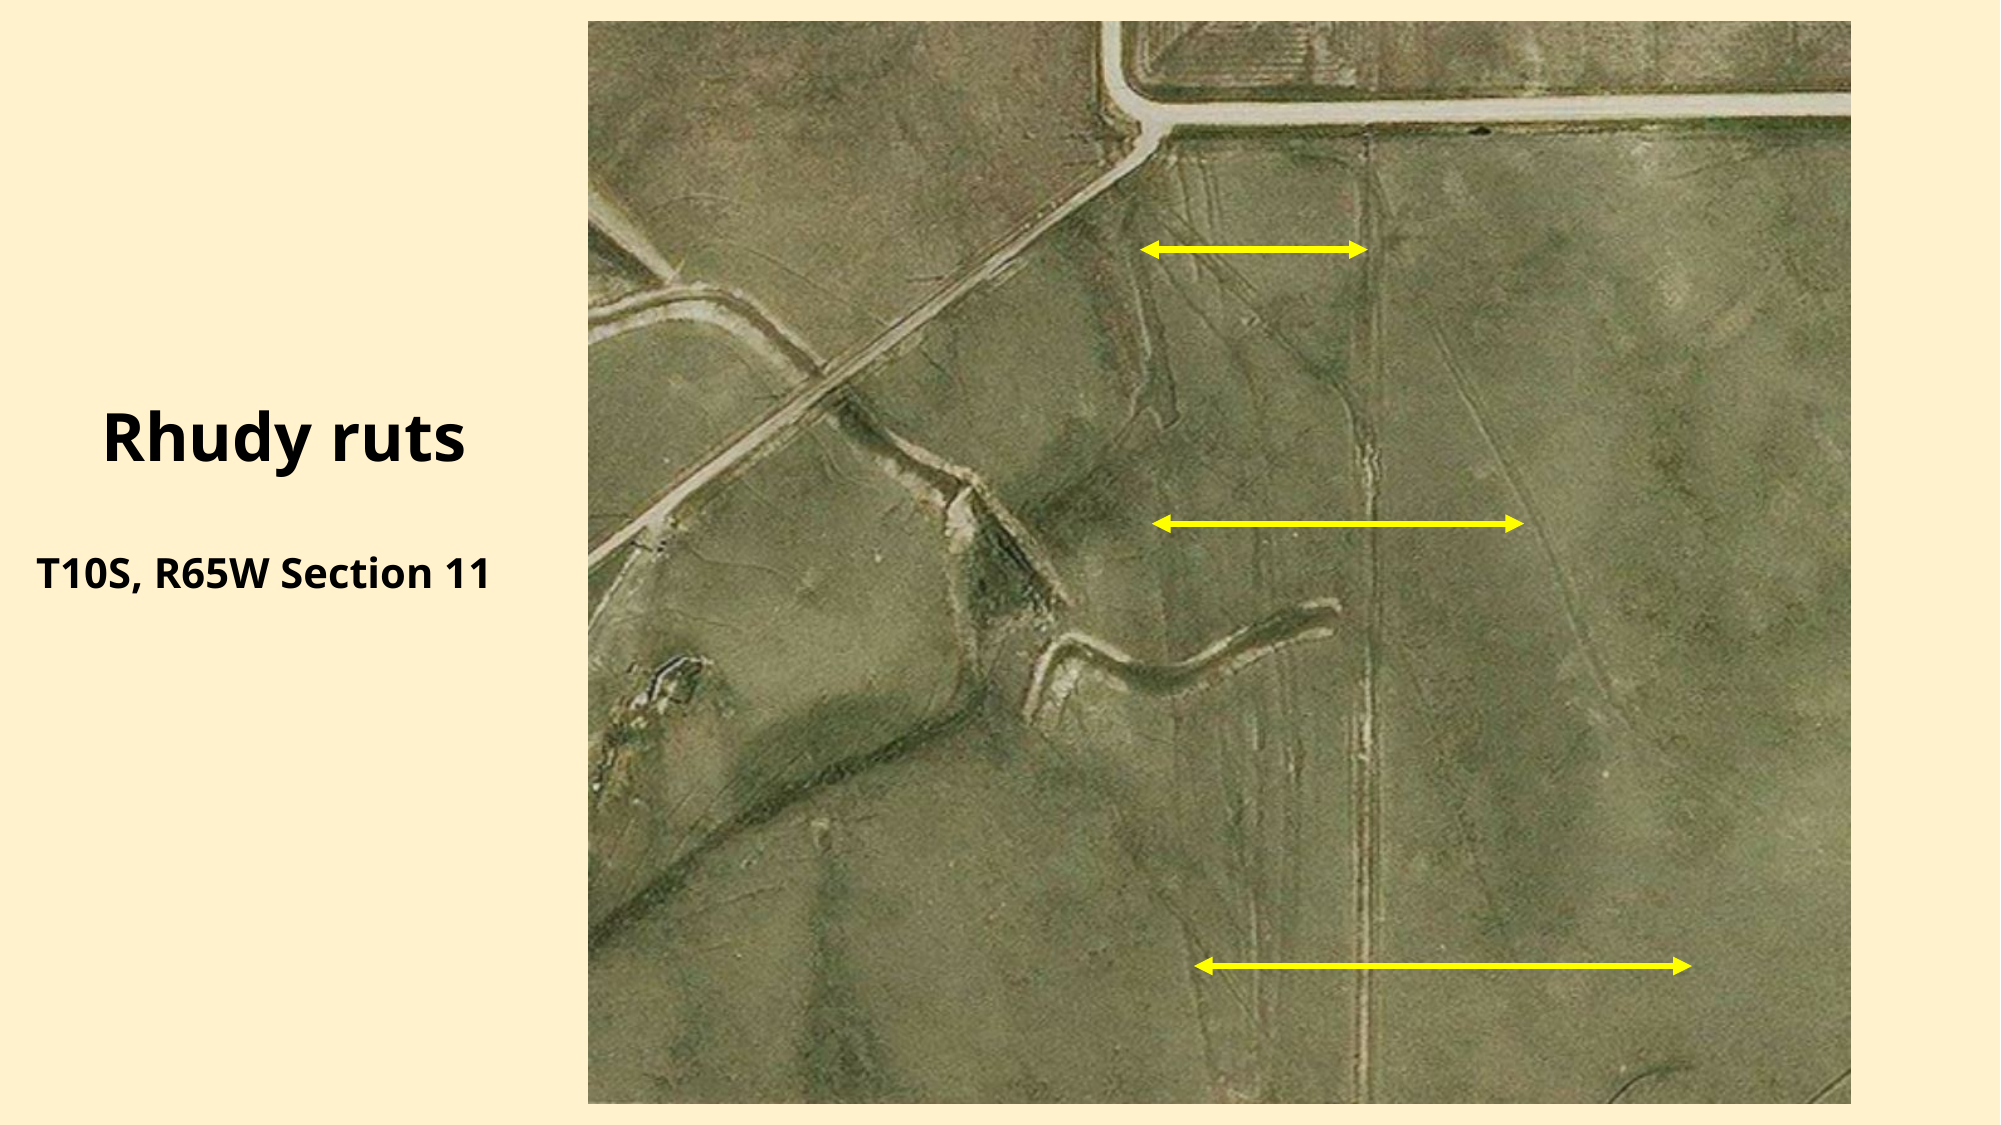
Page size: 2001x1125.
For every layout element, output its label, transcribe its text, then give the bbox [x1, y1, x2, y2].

text_box Rhudy ruts [67, 387, 500, 483]
picture [588, 21, 1851, 1104]
text_box T10S, R65W Section 11 [21, 539, 588, 605]
